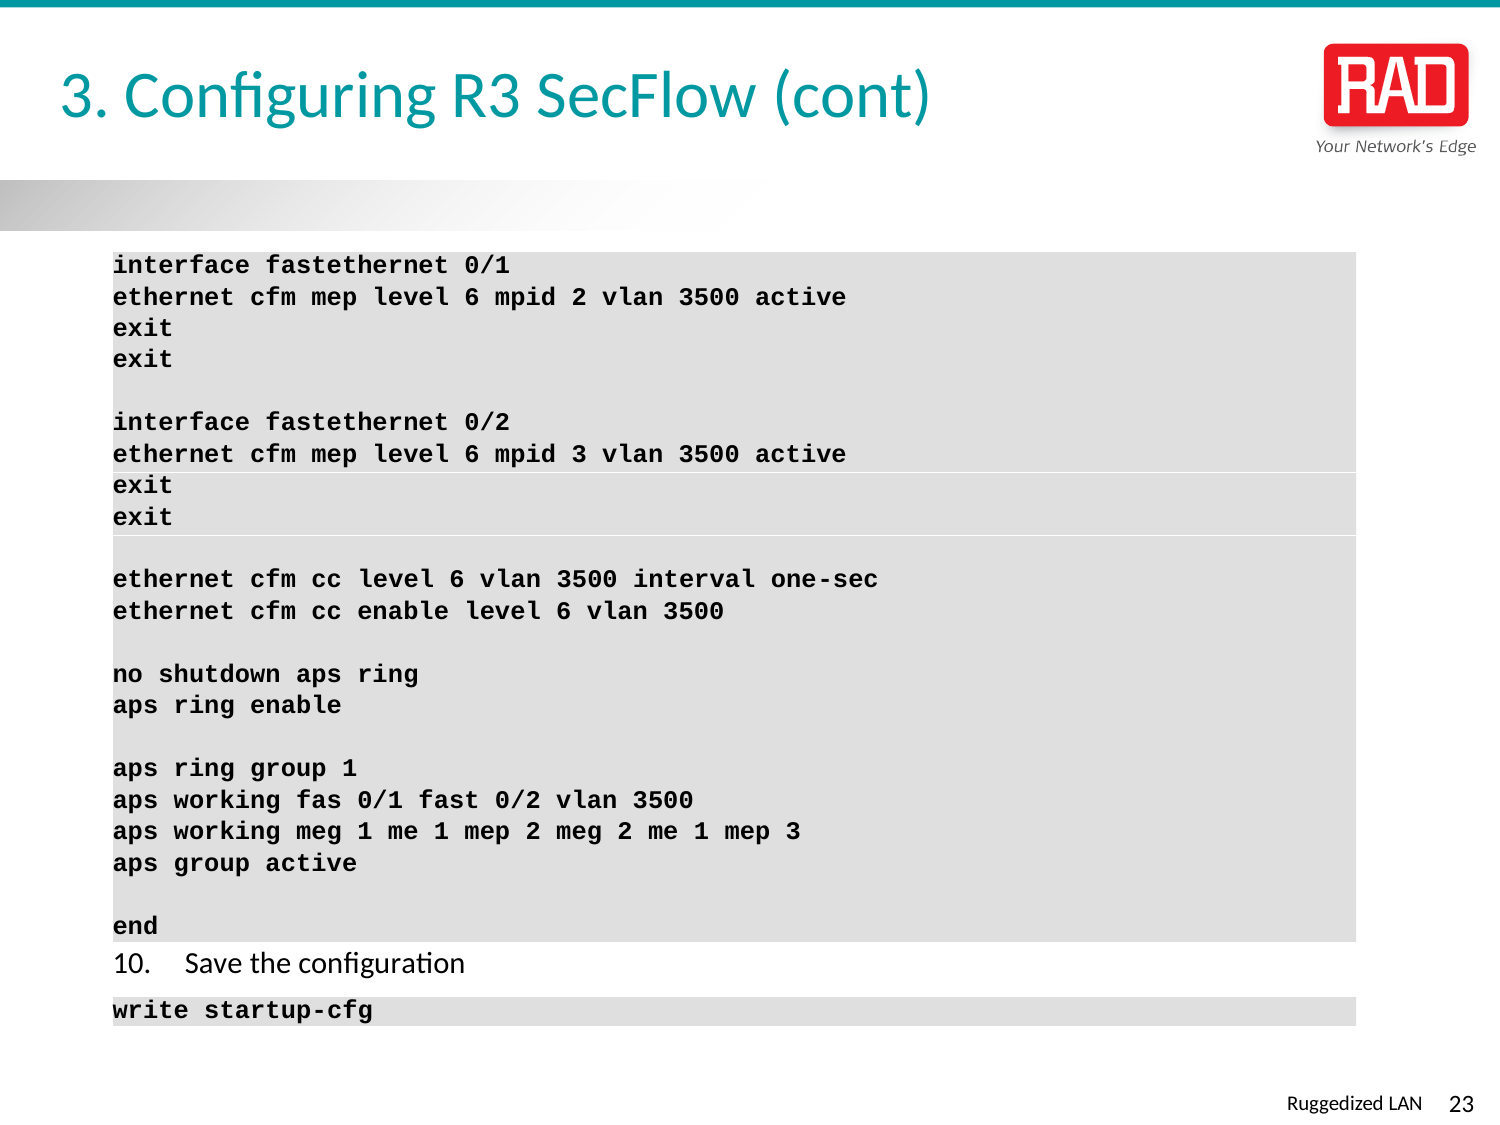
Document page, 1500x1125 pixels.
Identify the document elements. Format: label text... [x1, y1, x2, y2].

picture [1312, 34, 1483, 148]
title 3. Configuring R3 SecFlow (cont) [59, 32, 1195, 162]
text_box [112, 249, 1357, 1032]
